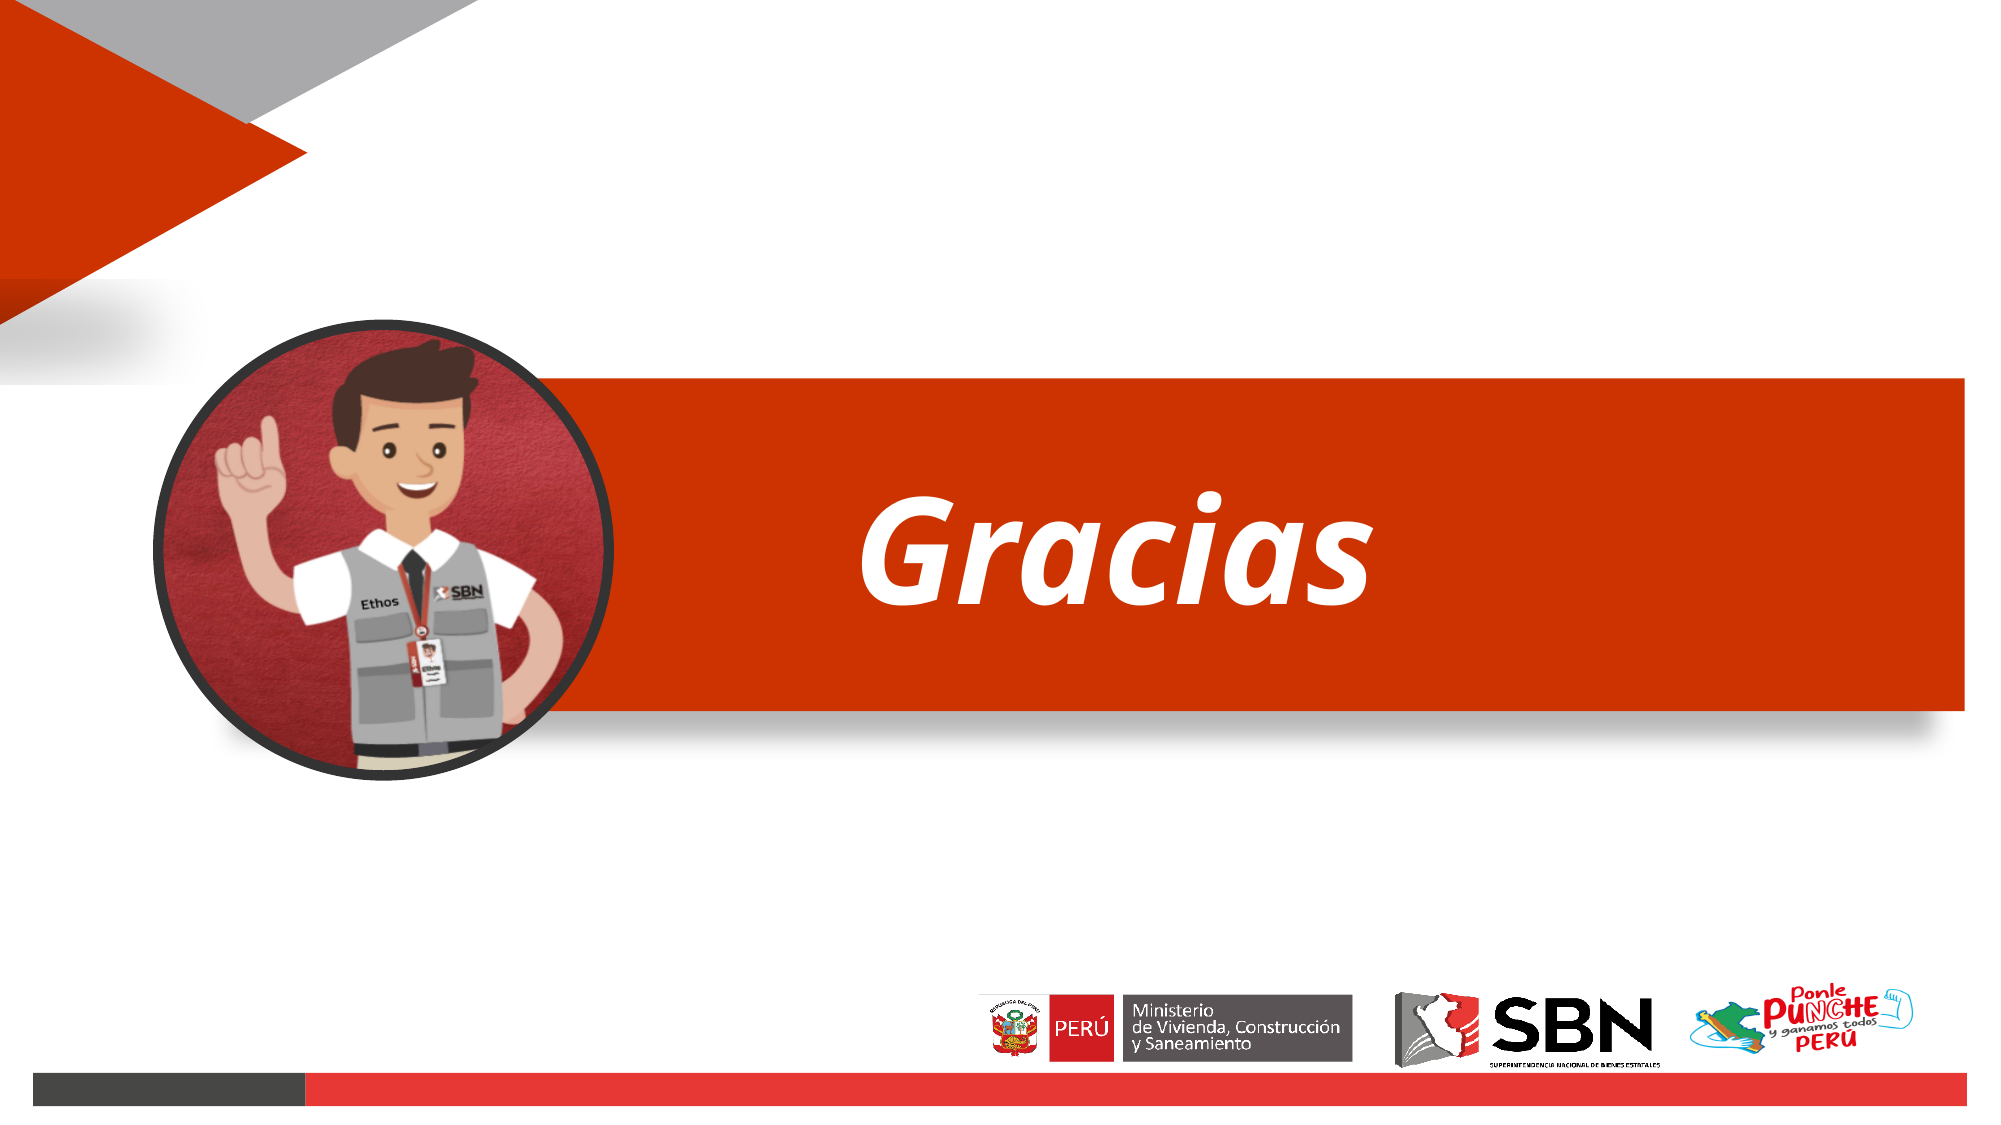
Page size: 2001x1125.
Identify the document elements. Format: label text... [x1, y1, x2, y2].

picture [1676, 975, 1931, 1068]
text_box [12, 0, 481, 126]
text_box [963, 976, 1864, 1075]
text_box [305, 1072, 1968, 1107]
text_box [32, 1072, 305, 1107]
text_box Gracias [609, 377, 1966, 712]
picture [158, 324, 609, 776]
text_box [0, 0, 310, 279]
